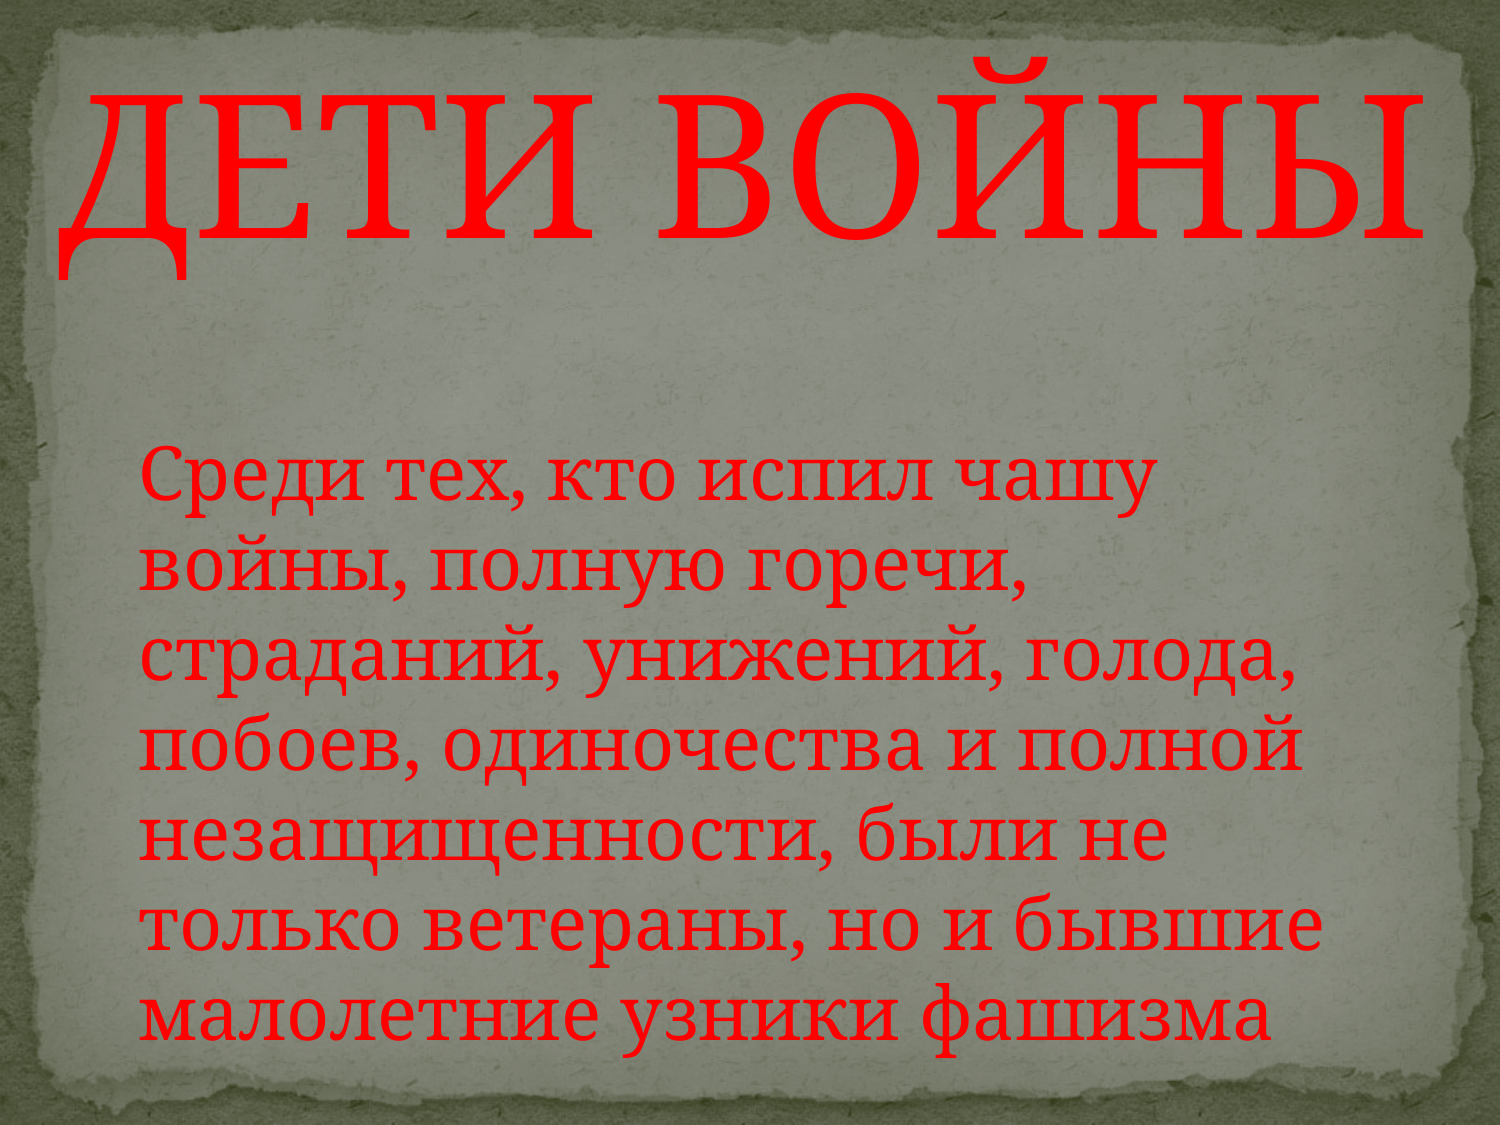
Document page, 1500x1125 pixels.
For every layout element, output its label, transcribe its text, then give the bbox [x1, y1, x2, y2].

text_box ДЕТИ ВОЙНЫ [41, 30, 1471, 286]
text_box Среди тех, кто испил чашу войны, полную горечи, страданий, унижений, голода, побоев, одиночества и полной незащищенности, были не только ветераны, но и бывшие малолетние узники фашизма [123, 418, 1435, 1064]
